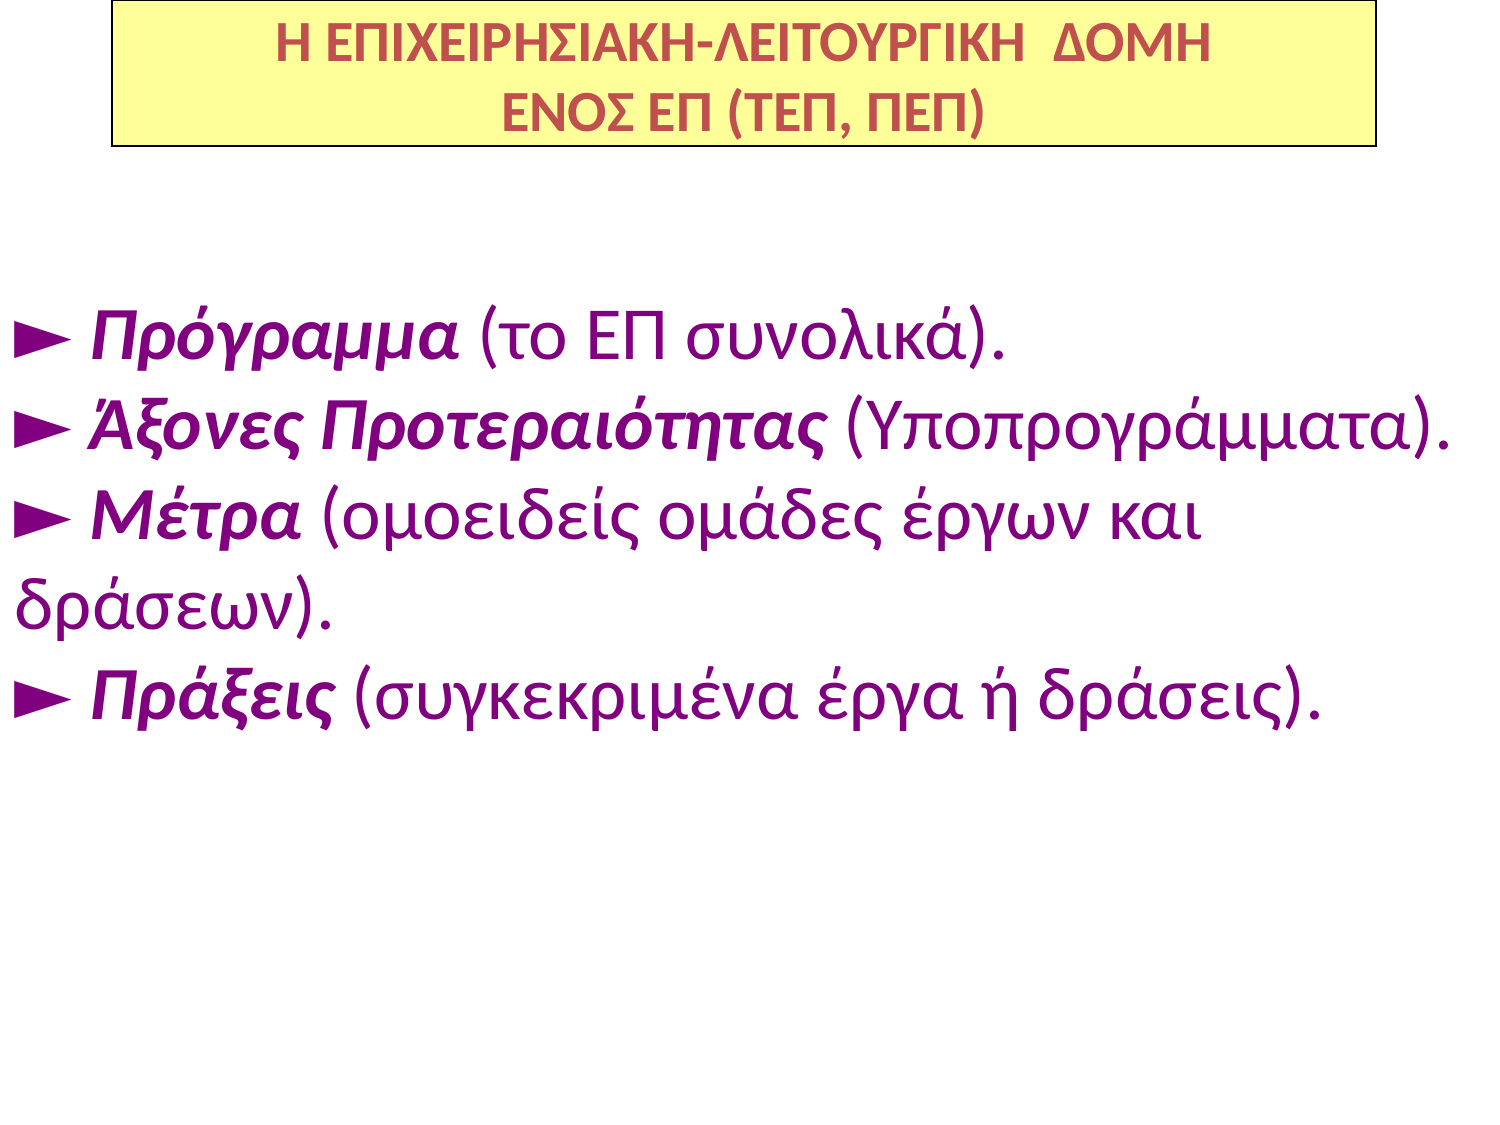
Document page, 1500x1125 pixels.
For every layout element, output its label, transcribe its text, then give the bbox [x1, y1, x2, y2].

text_box ► Πρόγραμμα (το ΕΠ συνολικά). ► Άξονες Προτεραιότητας (Υποπρογράμματα). ► Μέτρα (ομοειδείς ομάδες έργων και δράσεων). ► Πράξεις (συγκεκριμένα έργα ή δράσεις). [0, 277, 1471, 742]
text_box Η ΕΠΙΧΕΙΡΗΣΙΑΚΗ-ΛΕΙΤΟΥΡΓΙΚΗ ΔΟΜΗ ΕΝΟΣ ΕΠ (ΤΕΠ, ΠΕΠ) [112, 0, 1376, 146]
